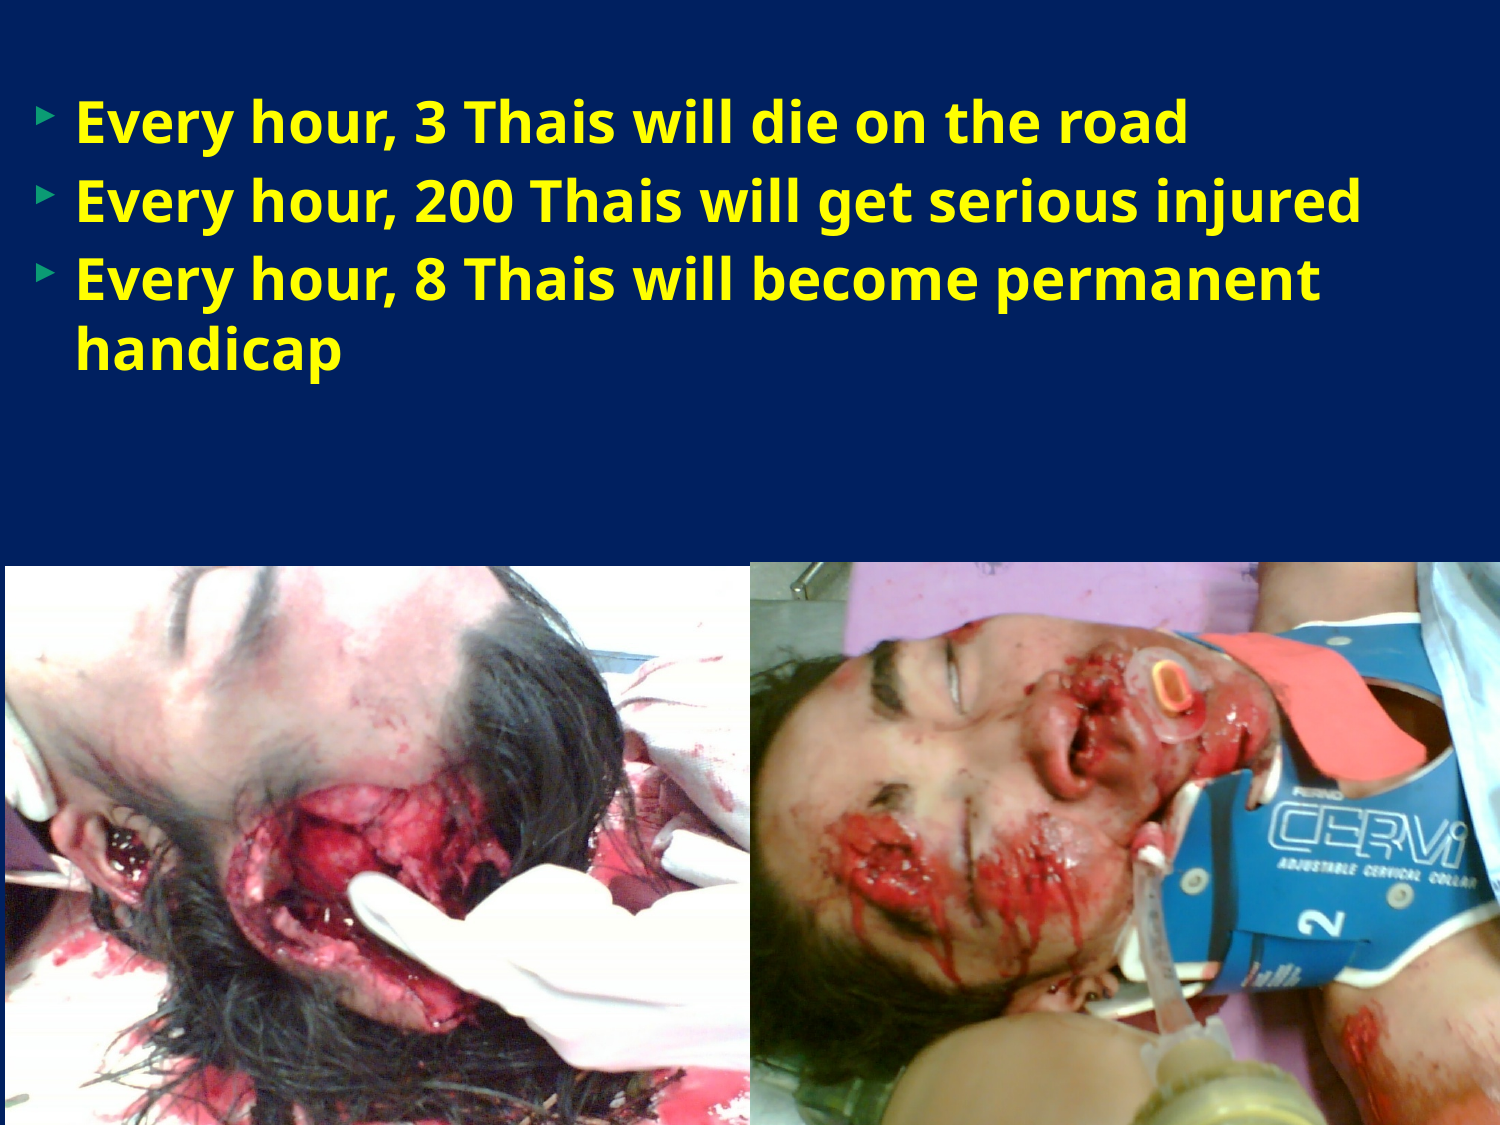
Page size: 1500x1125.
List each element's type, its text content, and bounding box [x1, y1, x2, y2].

list Every hour, 3 Thais will die on the road Every hour, 200 Thais will get serious injured Every hour, 8 Thais will become permanent handicap [0, 0, 1500, 555]
picture [5, 562, 1500, 1125]
